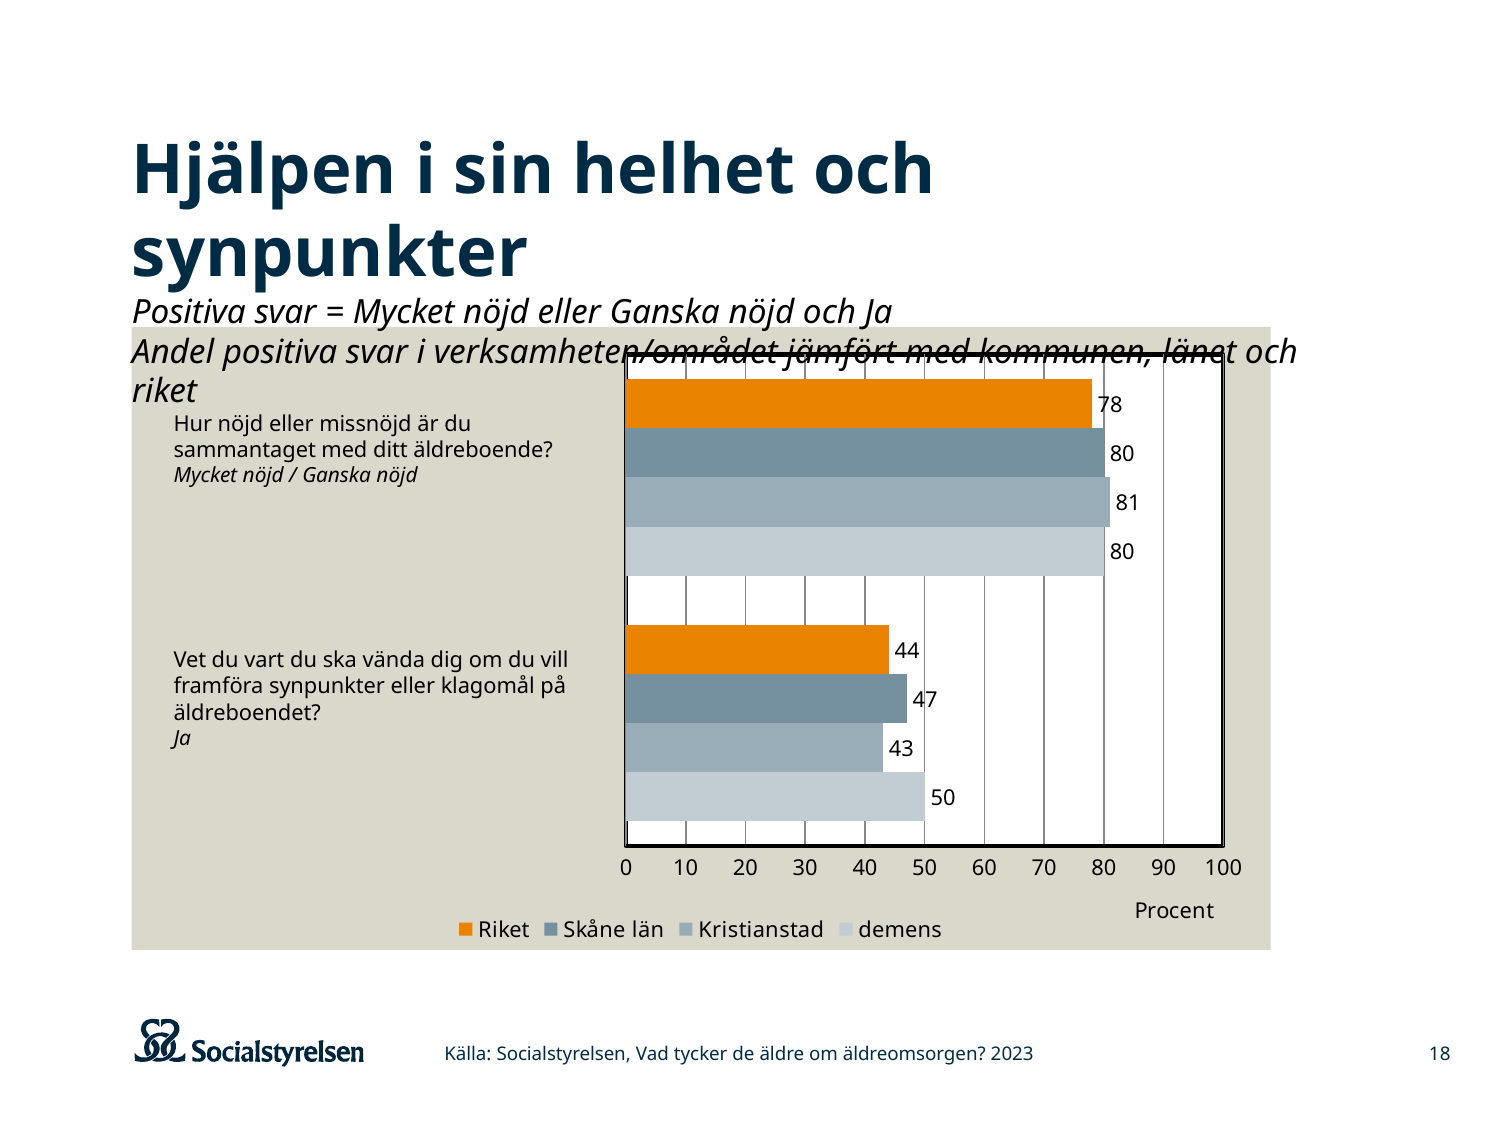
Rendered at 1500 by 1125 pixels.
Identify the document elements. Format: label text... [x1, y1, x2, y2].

chart [131, 326, 1271, 951]
footer Källa: Socialstyrelsen, Vad tycker de äldre om äldreomsorgen? 2023 [444, 1032, 1110, 1077]
slide_number 18 [1379, 1032, 1451, 1077]
title Hjälpen i sin helhet och synpunkter Positiva svar = Mycket nöjd eller Ganska nöjd och Ja Andel positiva svar i verksamheten/området jämfört med kommunen, länet och riket [131, 124, 1300, 326]
